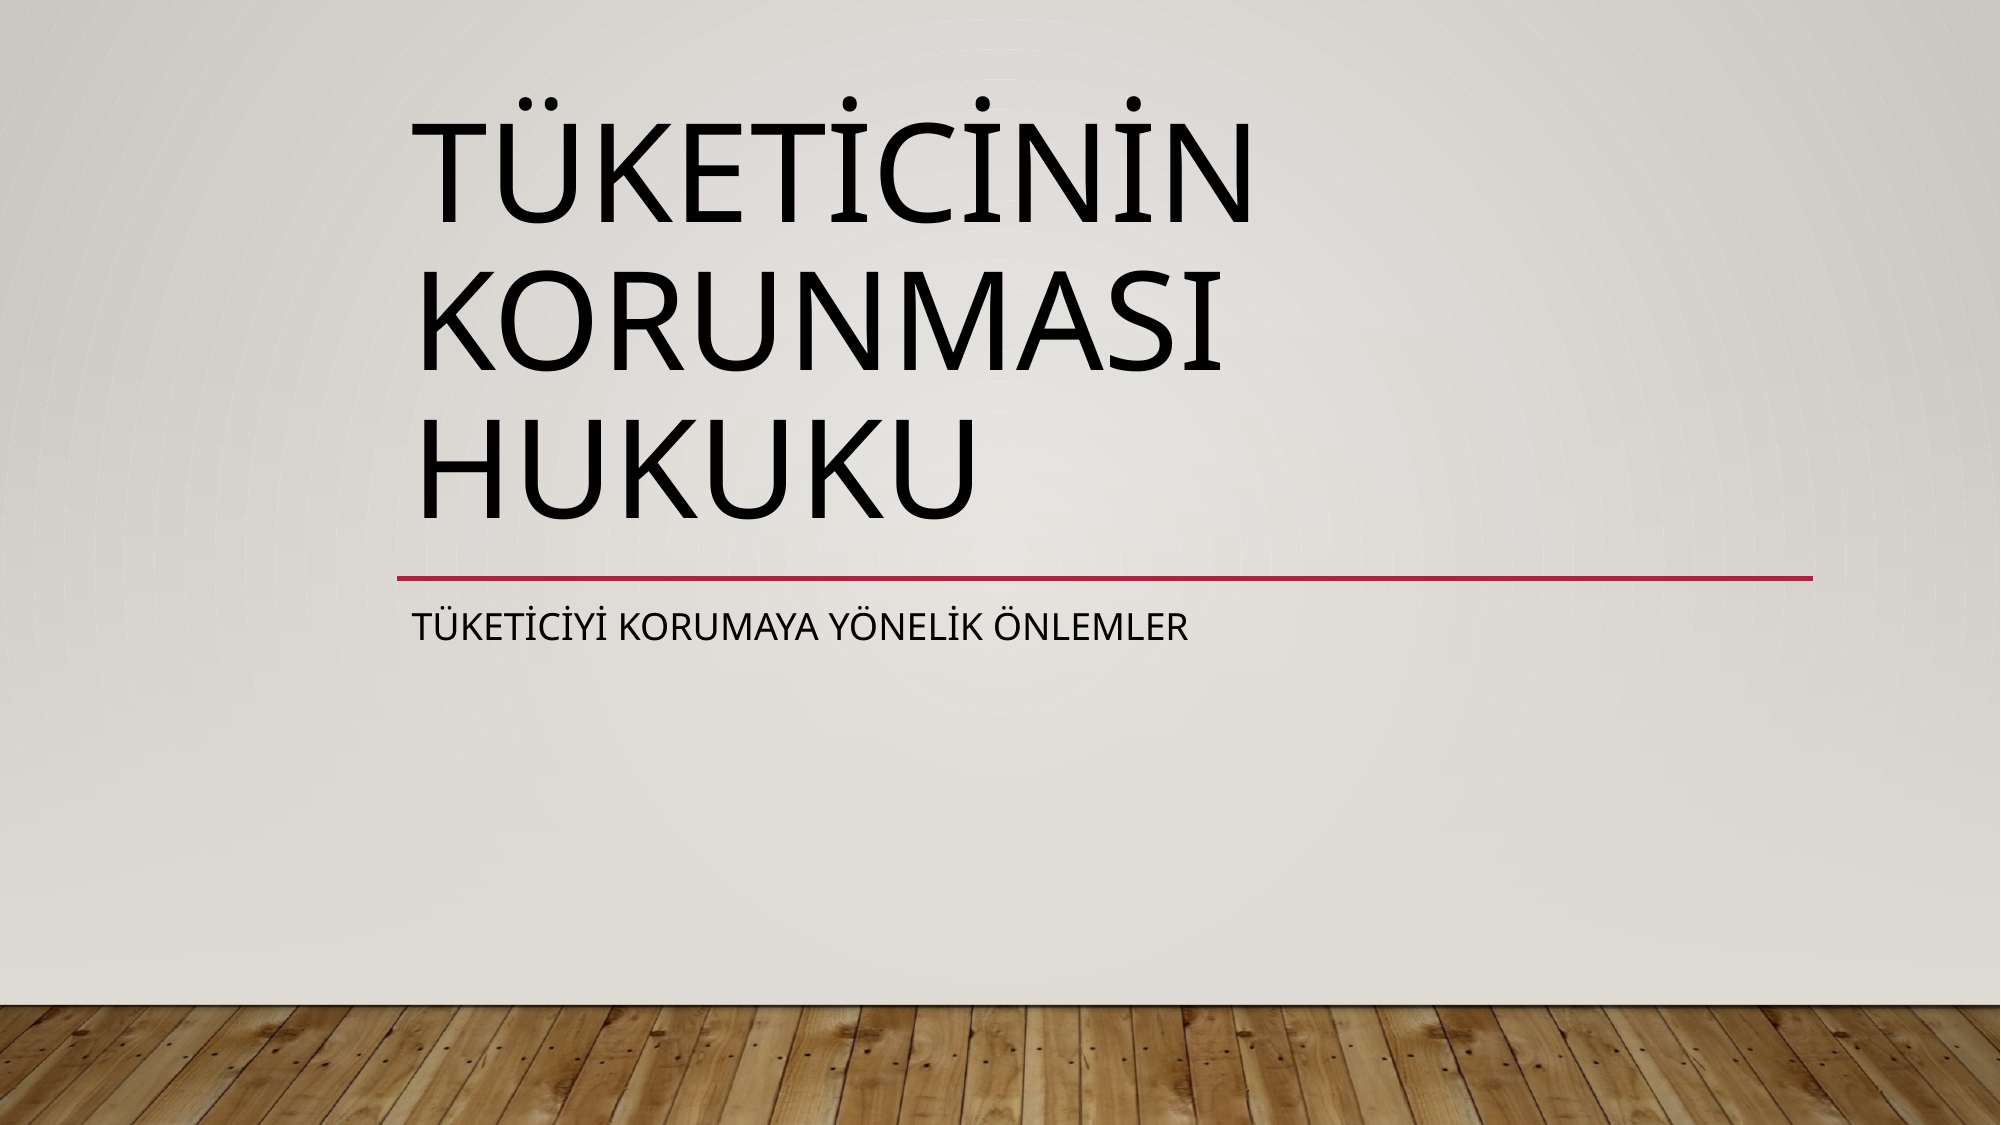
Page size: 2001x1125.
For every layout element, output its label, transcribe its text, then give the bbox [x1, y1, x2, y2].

subtitle Tüketiciyi korumaya yönelik önlemler [396, 579, 1814, 740]
title Tüketicinin korunması Hukuku [396, 131, 1814, 549]
picture [0, 1005, 2000, 1125]
